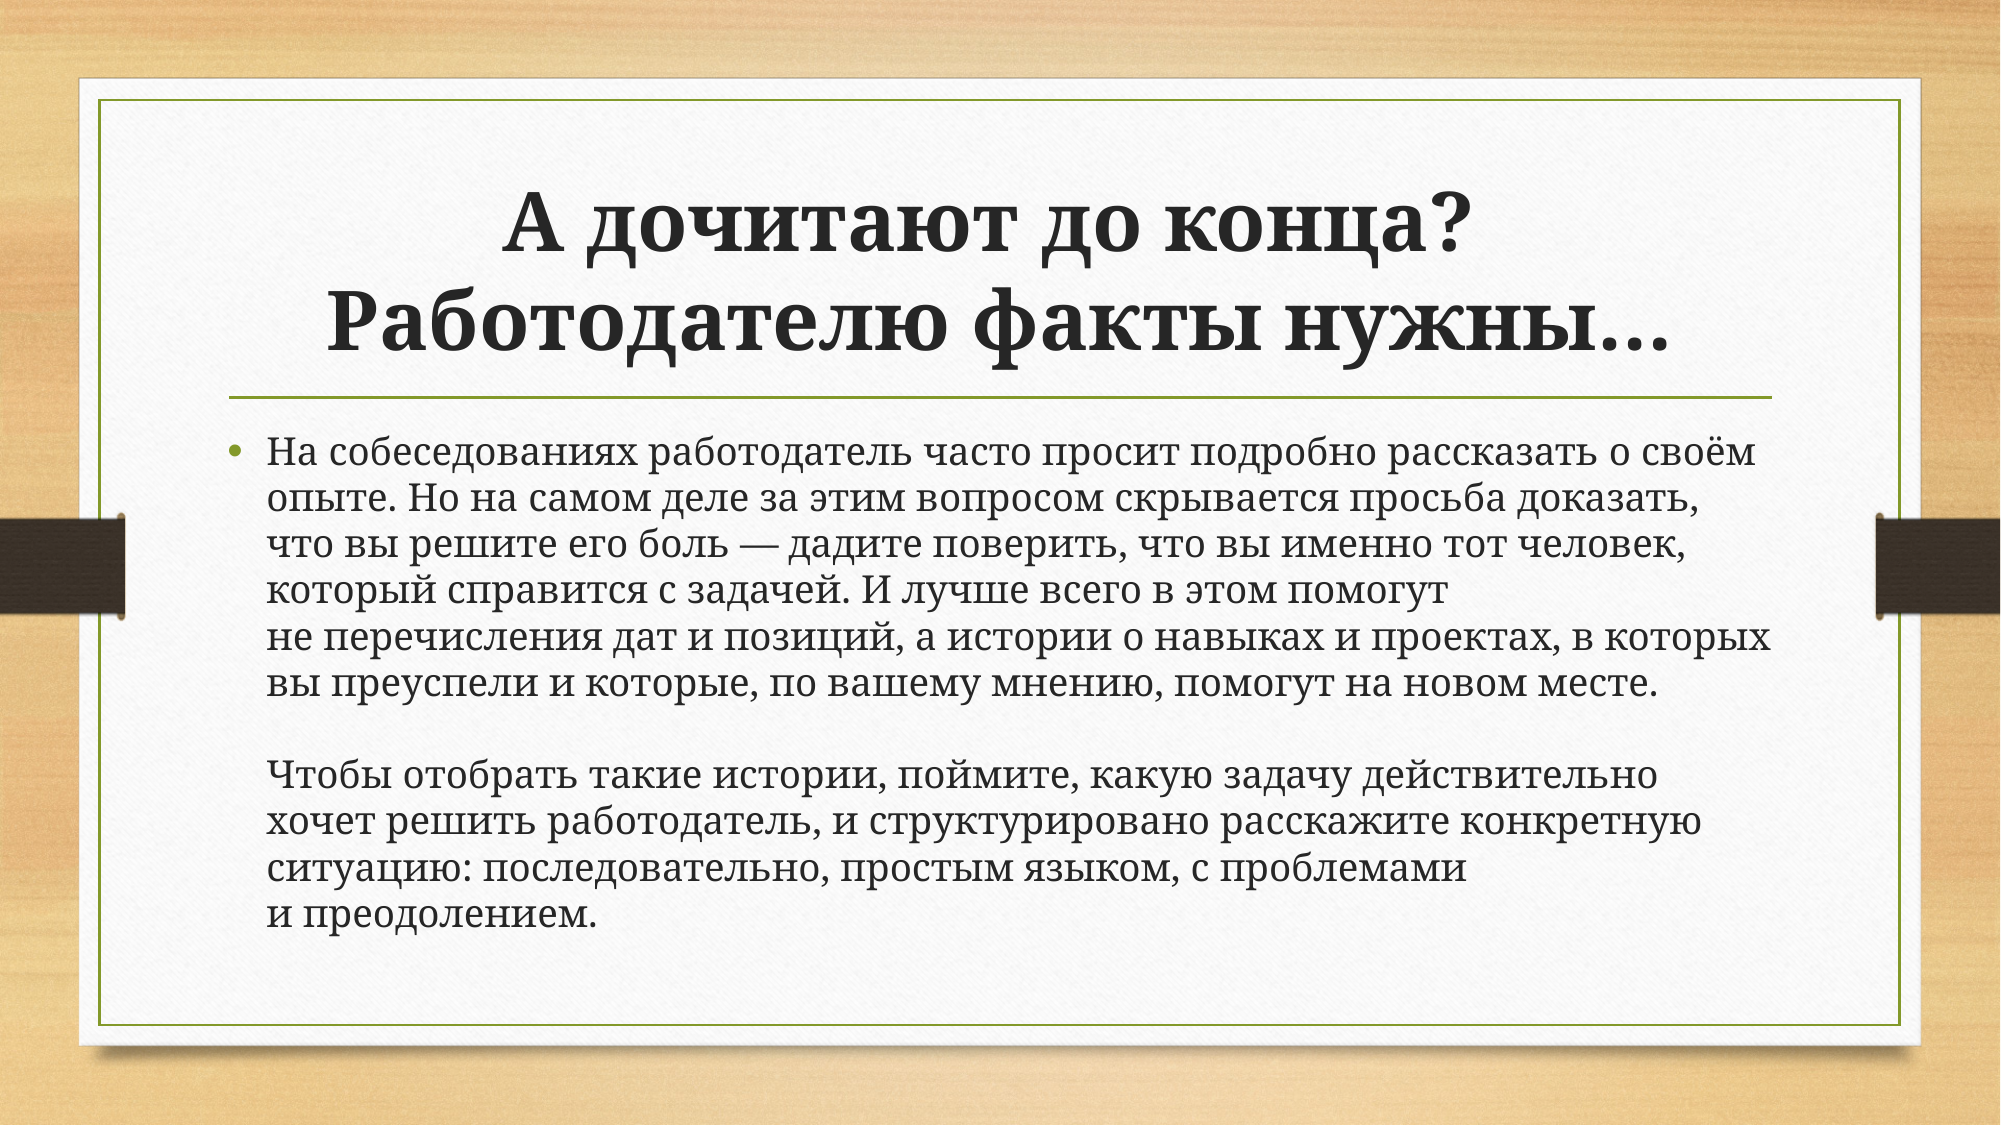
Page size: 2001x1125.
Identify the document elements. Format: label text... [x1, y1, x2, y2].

title А дочитают до конца? Работодателю факты нужны… [212, 161, 1788, 375]
picture [0, 0, 2001, 1125]
list На собеседованиях работодатель часто просит подробно рассказать о своём опыте. Но на самом деле за этим вопросом скрывается просьба доказать, что вы решите его боль — дадите поверить, что вы именно тот человек, который справится с задачей. И лучше всего в этом помогут не перечисления дат и позиций, а истории о навыках и проектах, в которых вы преуспели и которые, по вашему мнению, помогут на новом месте. Чтобы отобрать такие истории, поймите, какую задачу действительно хочет решить работодатель, и структурировано расскажите конкретную ситуацию: последовательно, простым языком, с проблемами и преодолением. [212, 419, 1788, 964]
